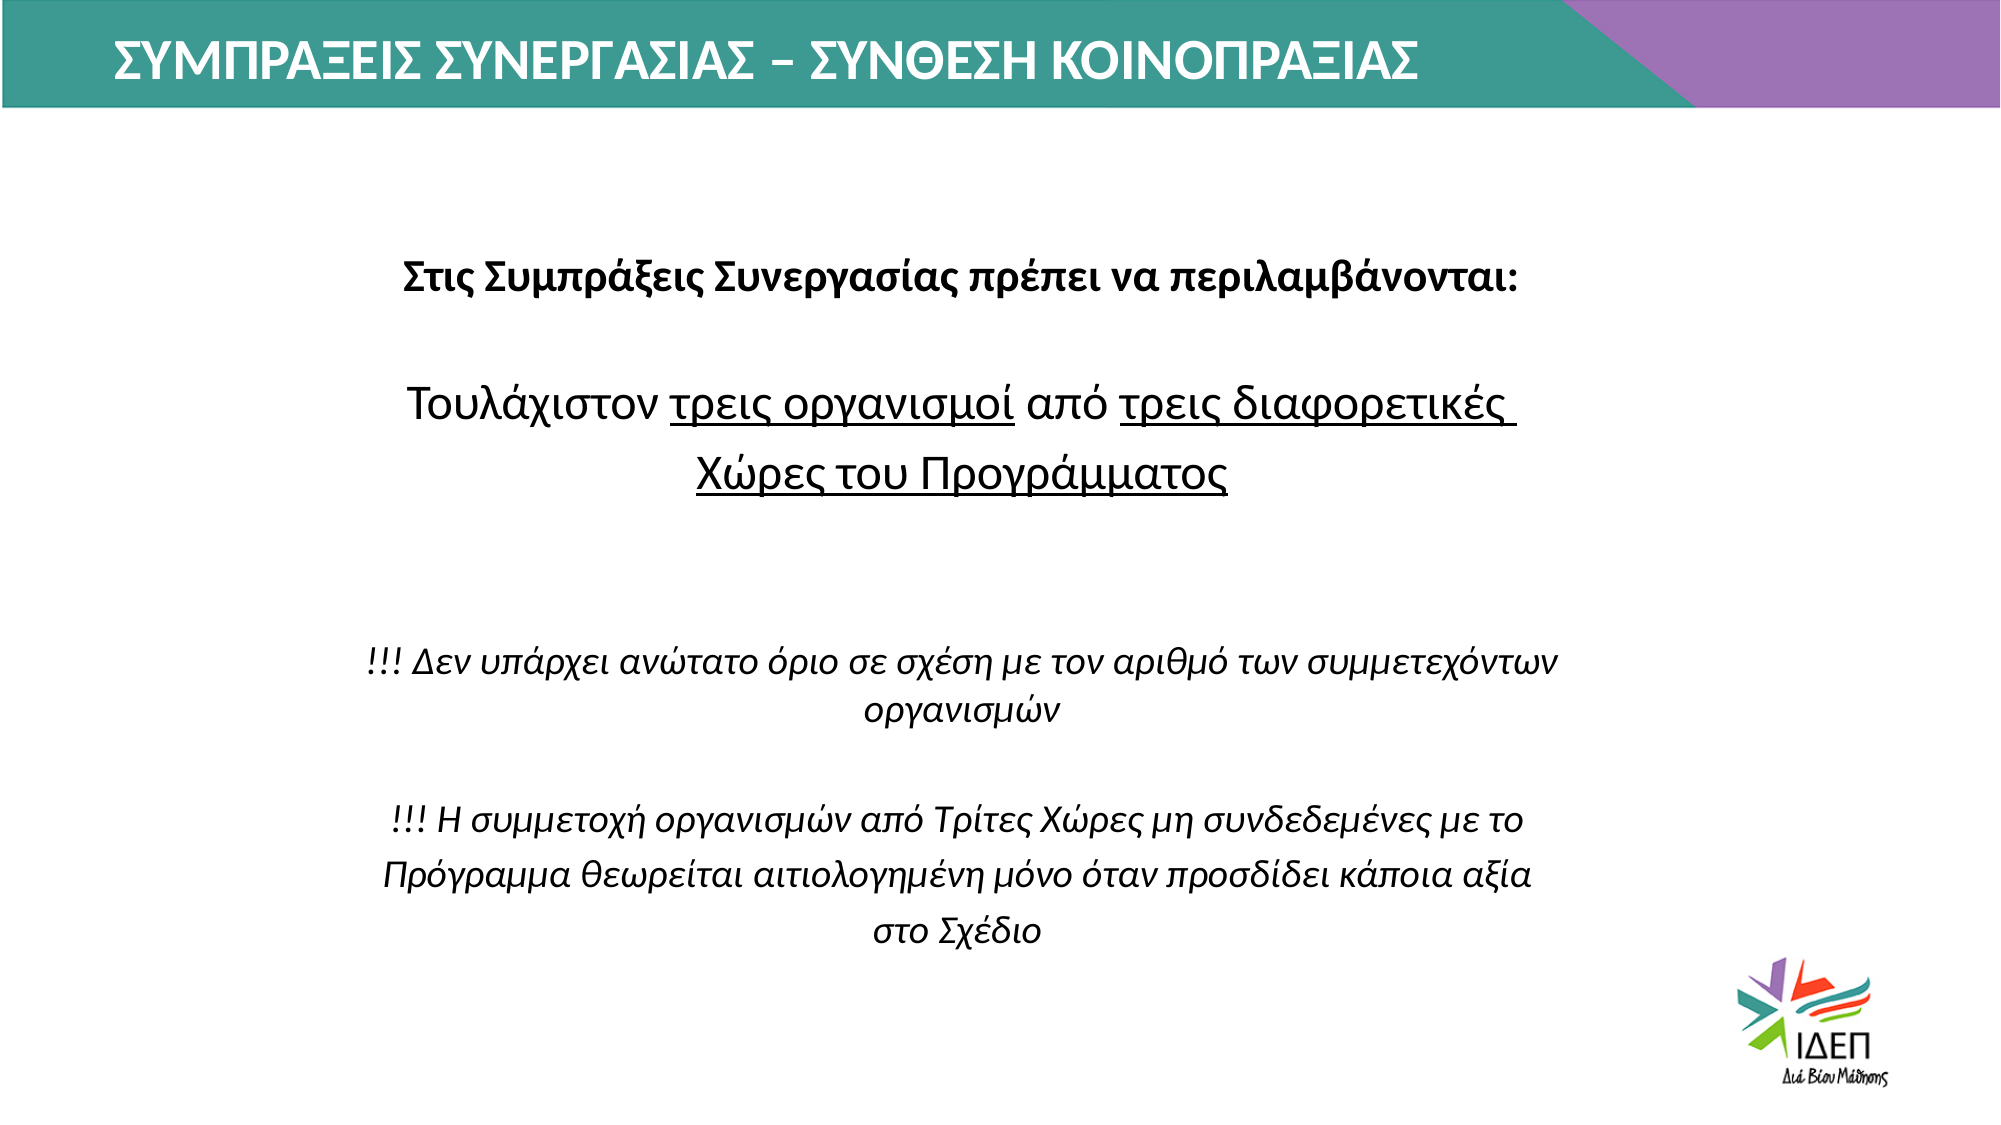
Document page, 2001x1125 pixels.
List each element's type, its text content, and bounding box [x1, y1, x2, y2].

picture [0, 0, 2001, 1125]
text_box Στις Συμπράξεις Συνεργασίας πρέπει να περιλαμβάνονται: Τουλάχιστον τρεις οργανισμοί από τρεις διαφορετικές Χώρες του Προγράμματος !!! Δεν υπάρχει ανώτατο όριο σε σχέση με τον αριθμό των συμμετεχόντων οργανισμών !!! Η συμμετοχή οργανισμών από Τρίτες Χώρες μη συνδεδεμένες με το Πρόγραμμα θεωρείται αιτιολογημένη μόνο όταν προσδίδει κάποια αξία στο Σχέδιο [259, 238, 1665, 981]
text_box ΣΥΜΠΡΑΞΕΙΣ ΣΥΝΕΡΓΑΣΙΑΣ – ΣΥΝΘΕΣΗ ΚΟΙΝΟΠΡΑΞΙΑΣ [0, 13, 1578, 99]
